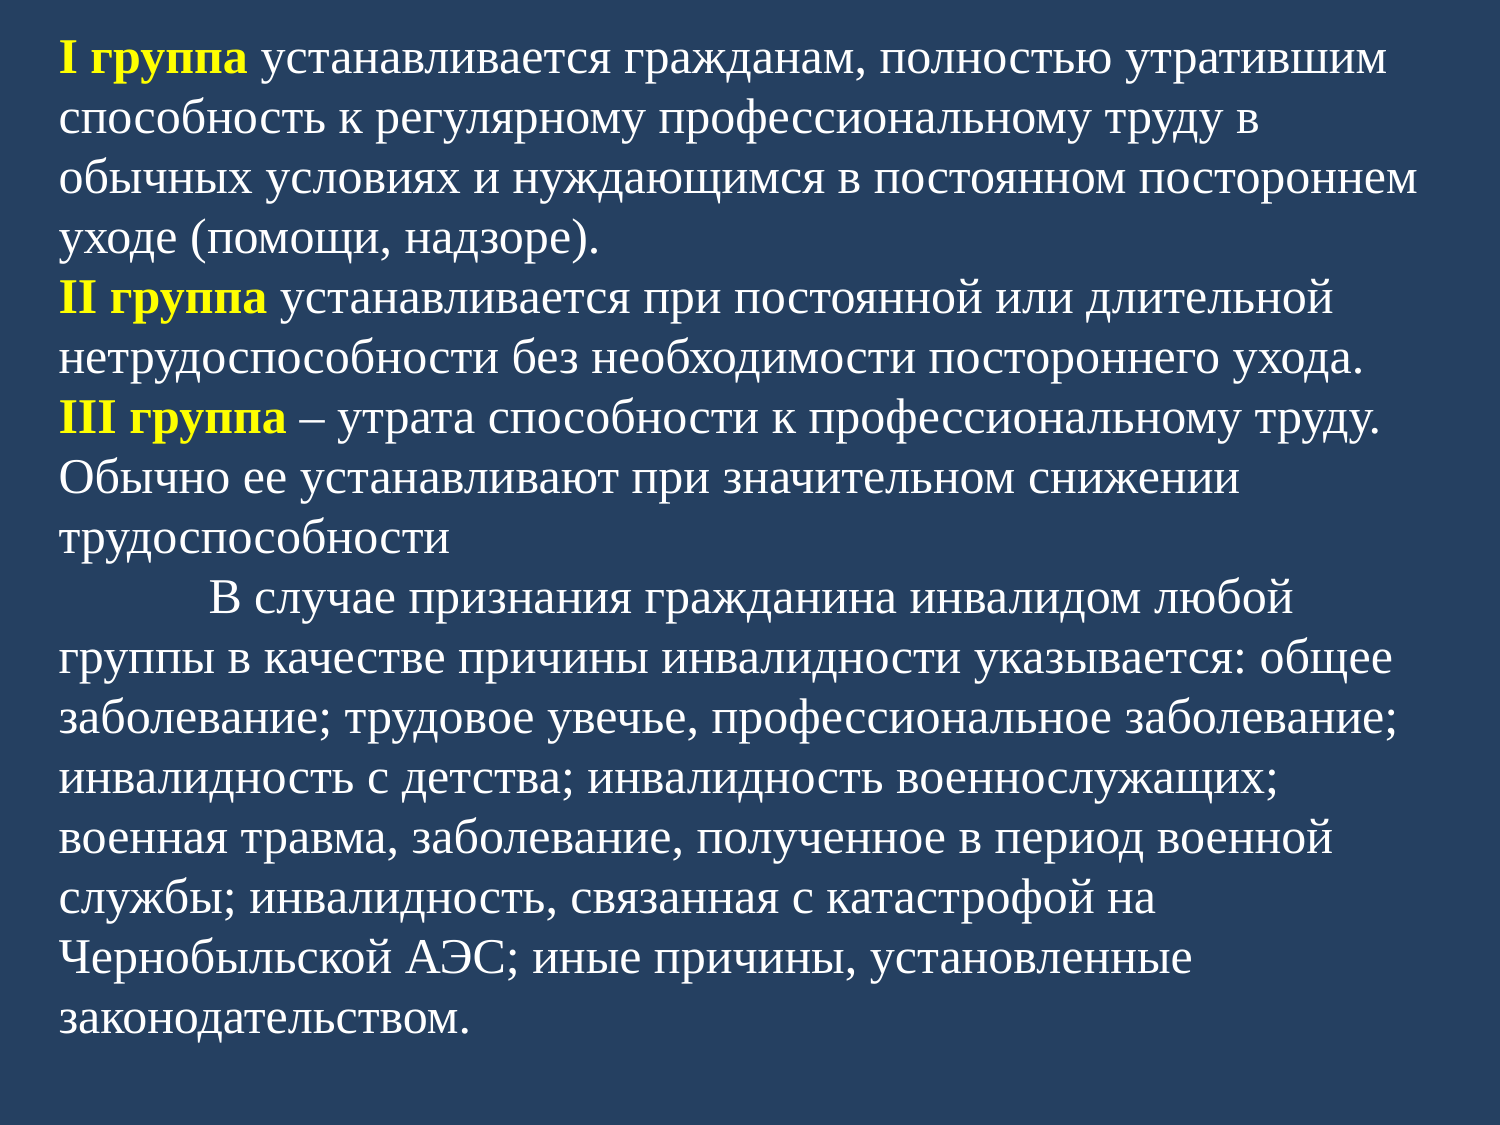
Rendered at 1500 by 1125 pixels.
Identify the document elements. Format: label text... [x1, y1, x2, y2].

text_box I группа устанавливается гражданам, полностью утратившим способность к регулярному профессиональному труду в обычных условиях и нуждающимся в постоянном постороннем уходе (помощи, надзоре). II группа устанавливается при постоянной или длительной нетрудоспособности без необходимости постороннего ухода. III группа – утрата способности к профессиональному труду. Обычно ее устанавливают при значительном снижении трудоспособности В случае признания гражданина инвалидом любой группы в качестве причины инвалидности указывается: общее заболевание; трудовое увечье, профессиональное заболевание; инвалидность с детства; инвалидность военнослужащих; военная травма, заболевание, полученное в период военной службы; инвалидность, связанная с катастрофой на Чернобыльской АЭС; иные причины, установленные законодательством. [58, 23, 1453, 1044]
